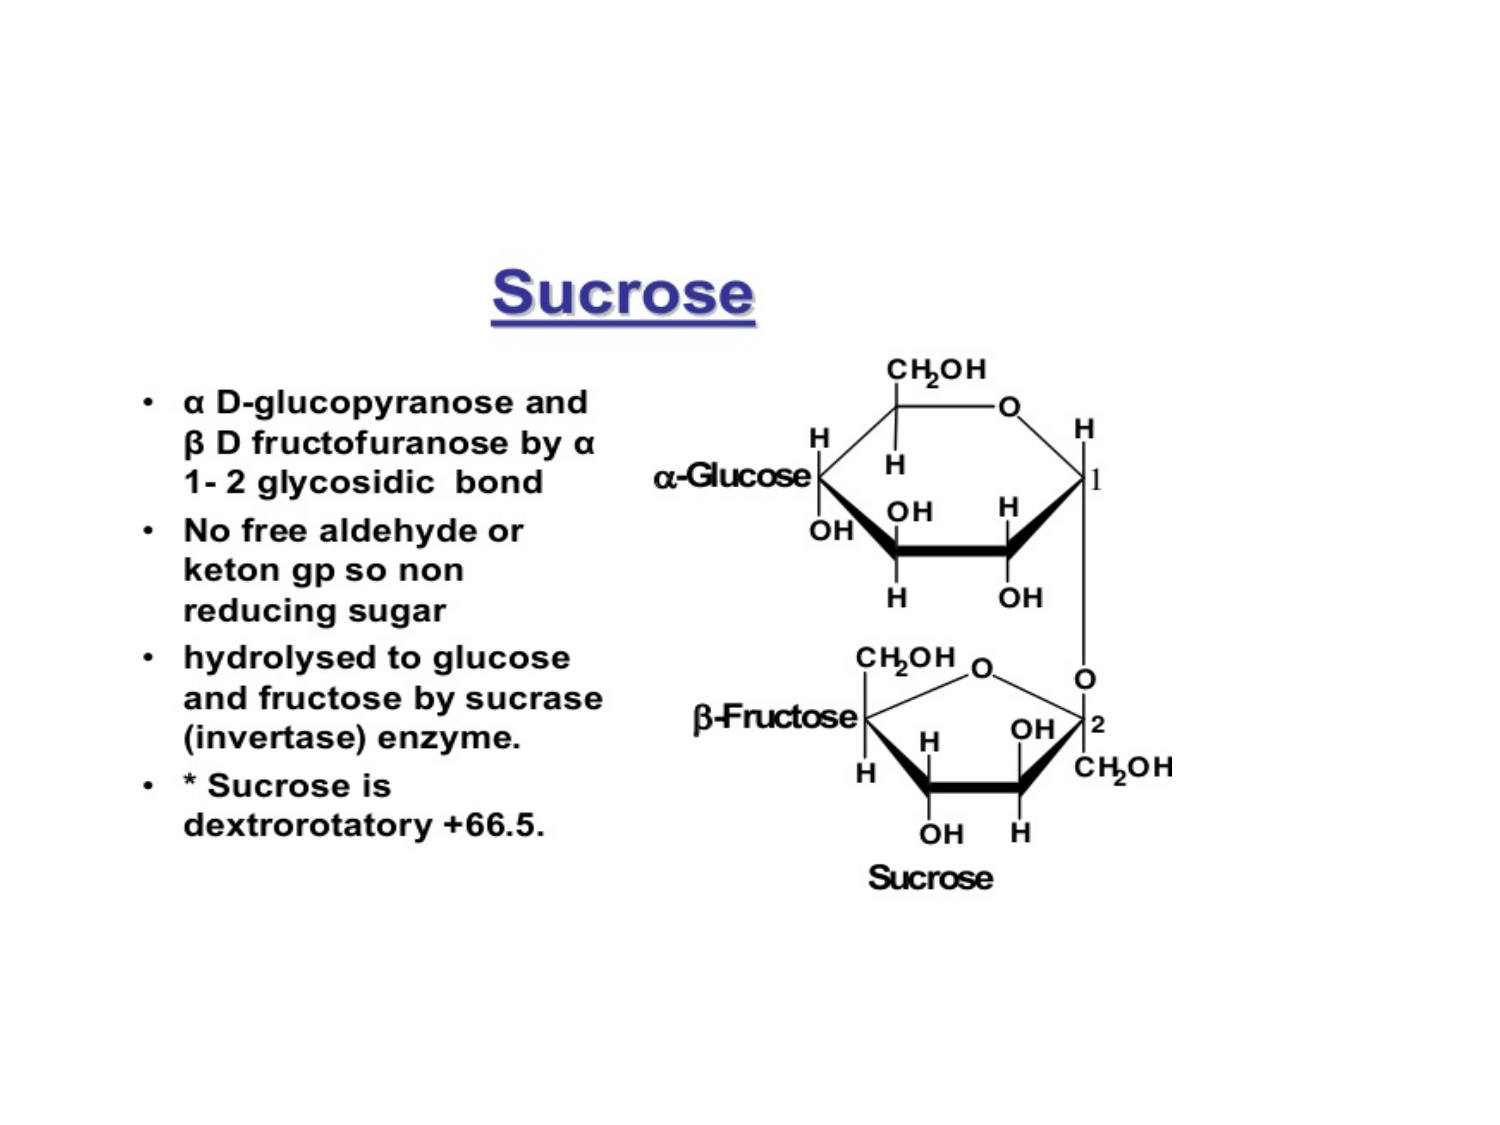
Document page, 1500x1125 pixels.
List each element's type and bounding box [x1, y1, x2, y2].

picture [74, 199, 1173, 949]
